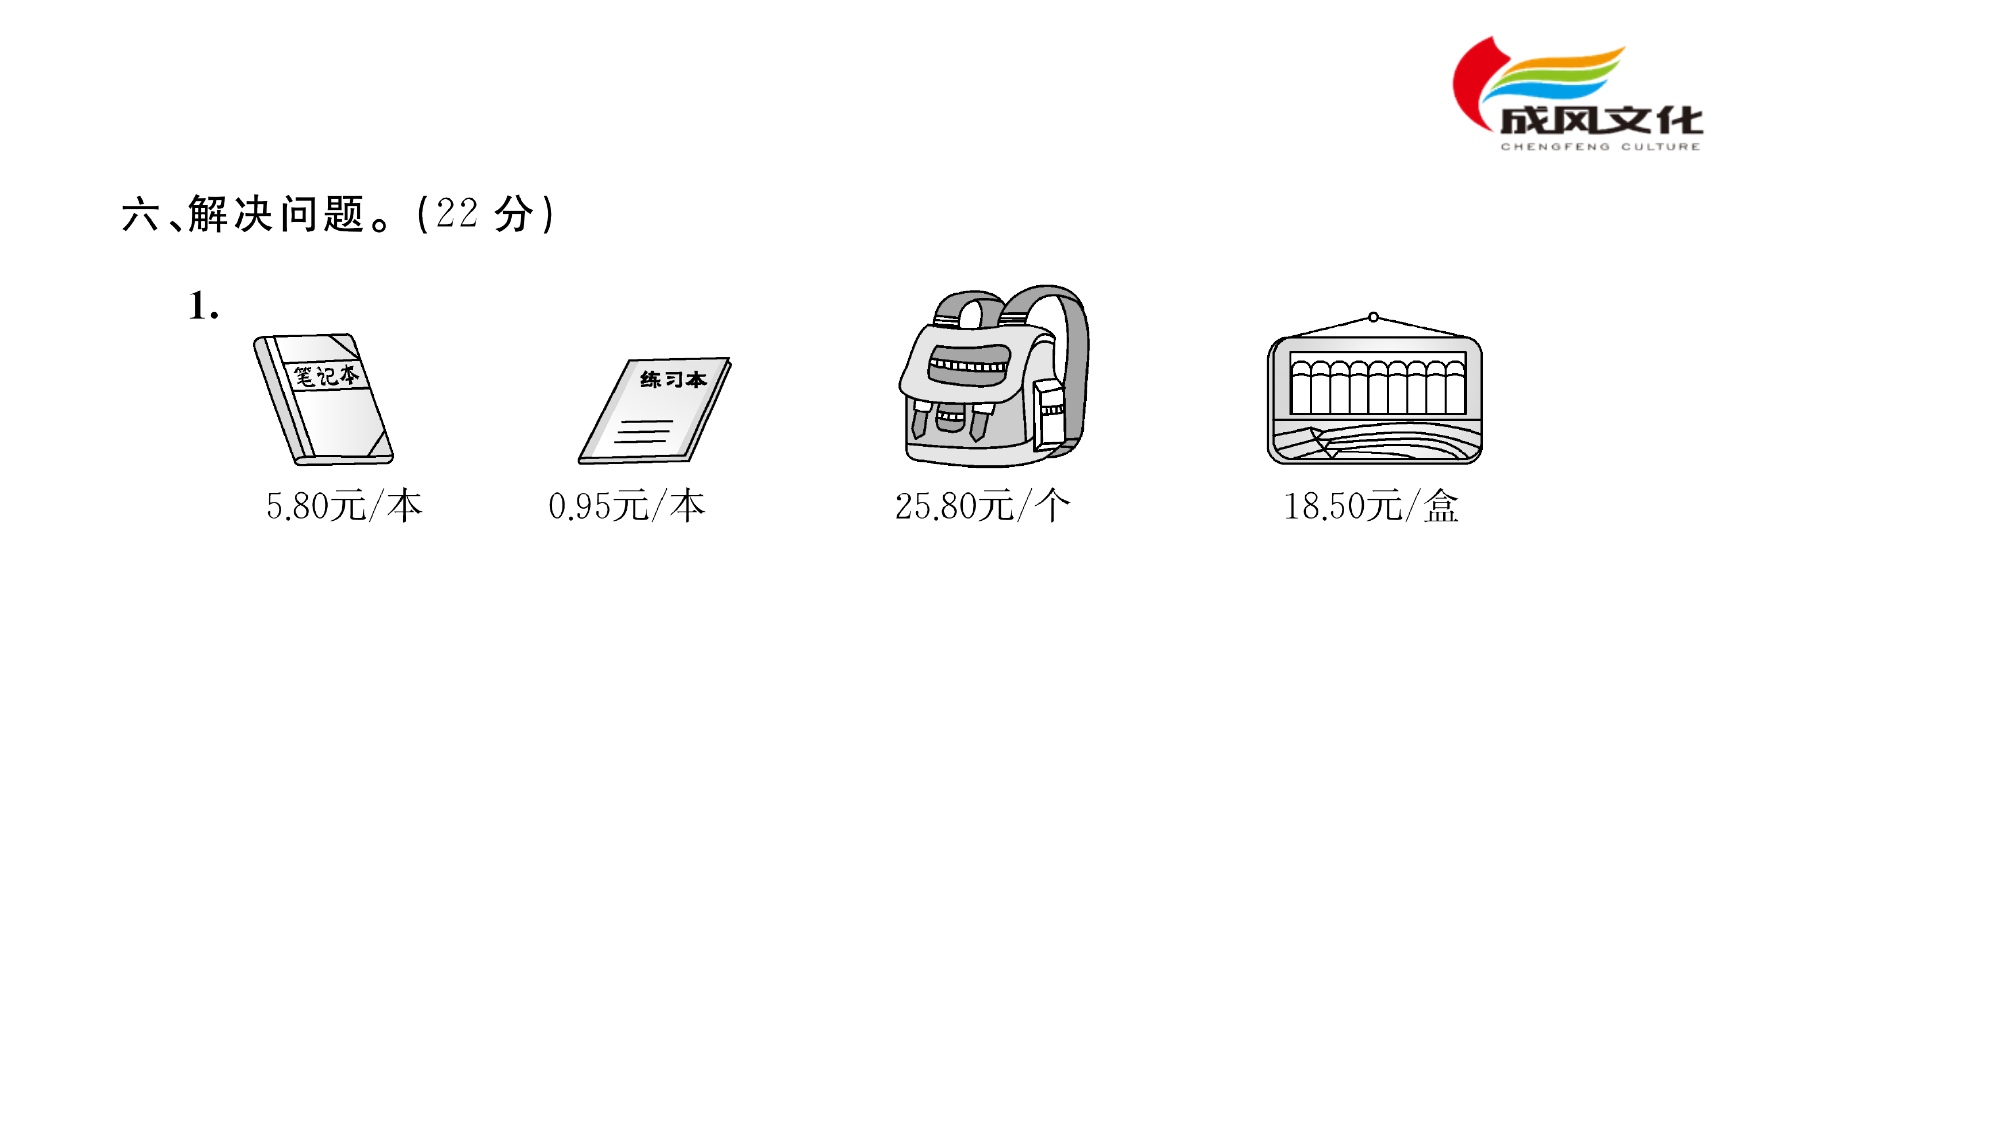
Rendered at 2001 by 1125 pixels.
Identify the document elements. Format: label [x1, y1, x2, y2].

picture [118, 30, 2000, 555]
